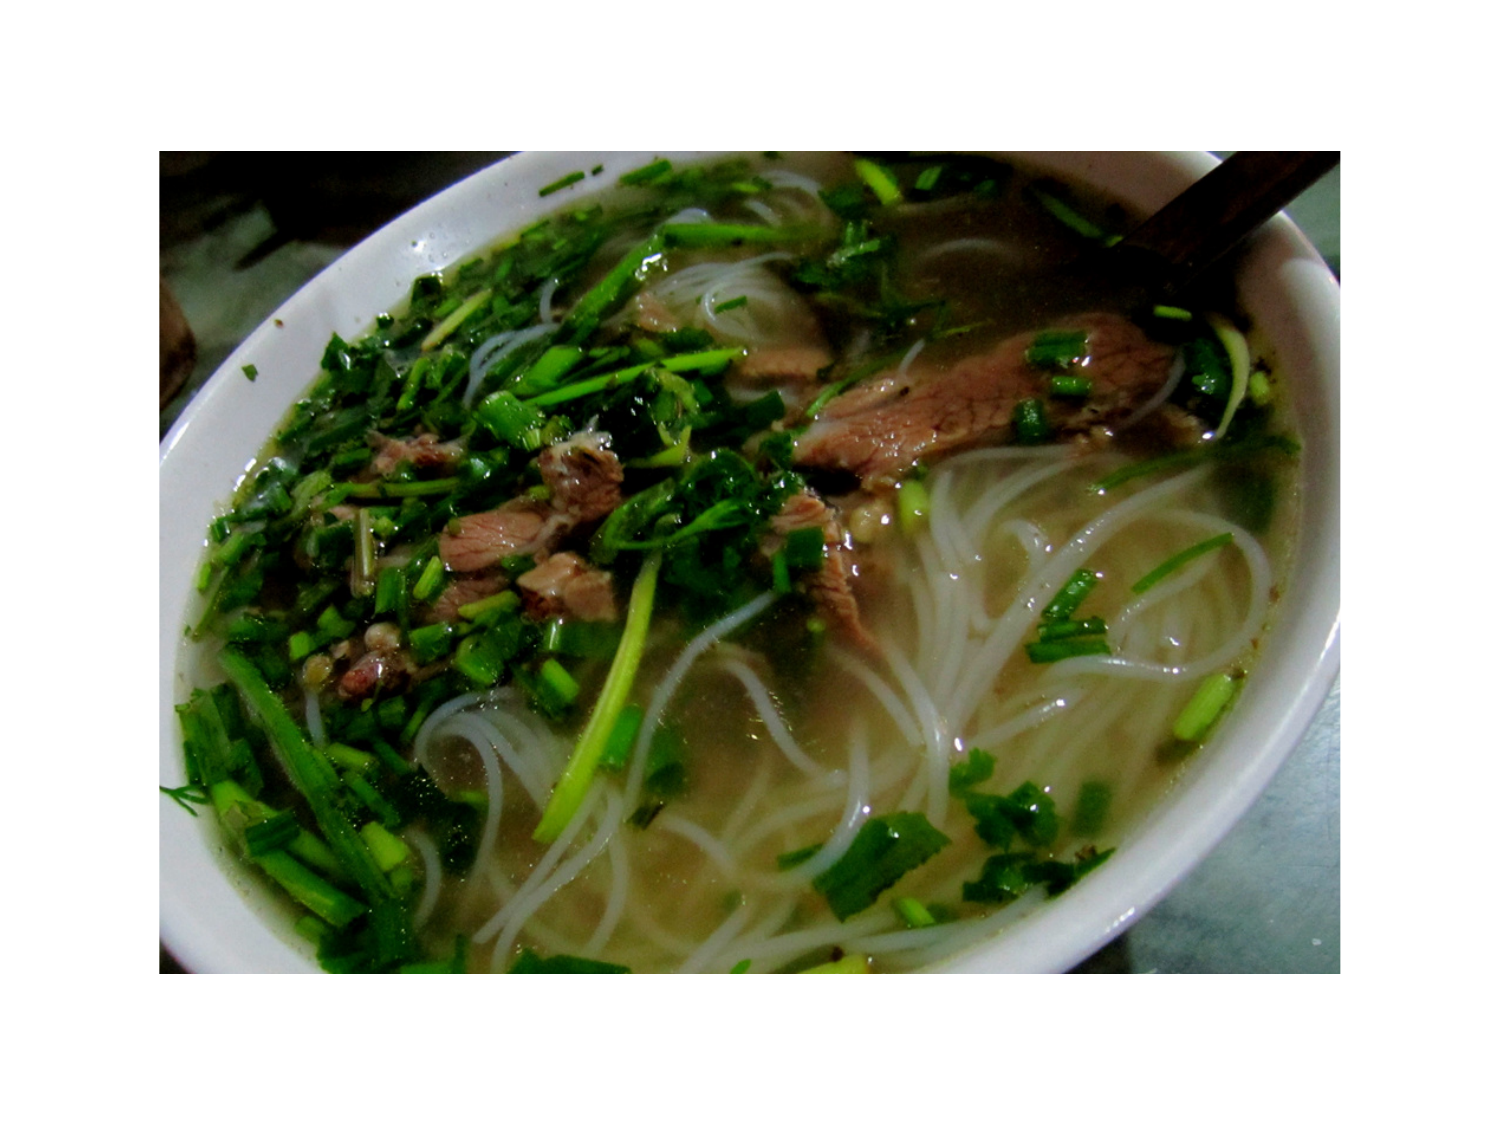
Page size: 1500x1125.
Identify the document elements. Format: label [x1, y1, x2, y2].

picture [159, 151, 1341, 974]
